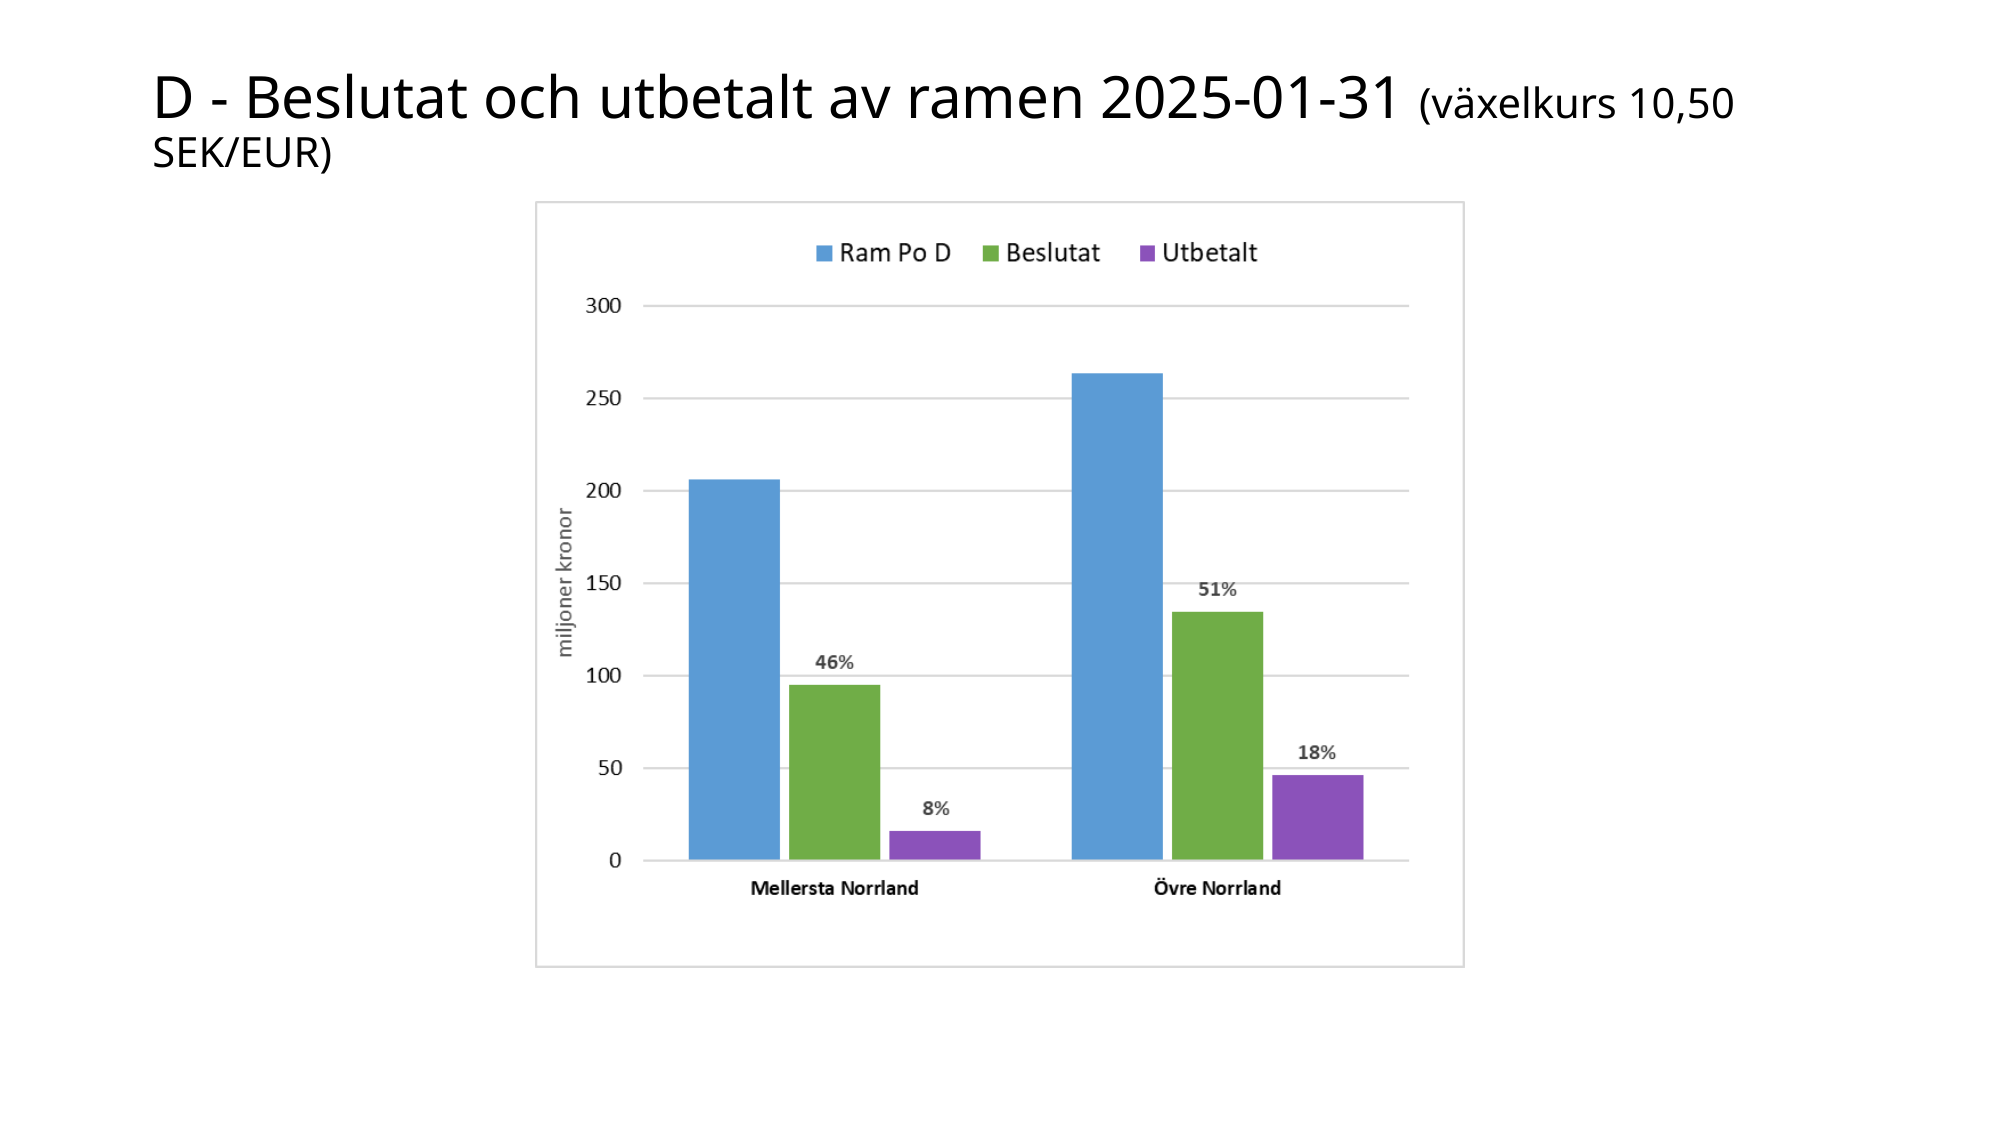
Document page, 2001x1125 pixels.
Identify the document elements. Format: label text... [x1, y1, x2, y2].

picture [534, 200, 1466, 968]
title D - Beslutat och utbetalt av ramen 2025-01-31 (växelkurs 10,50 SEK/EUR) [137, 59, 1927, 185]
